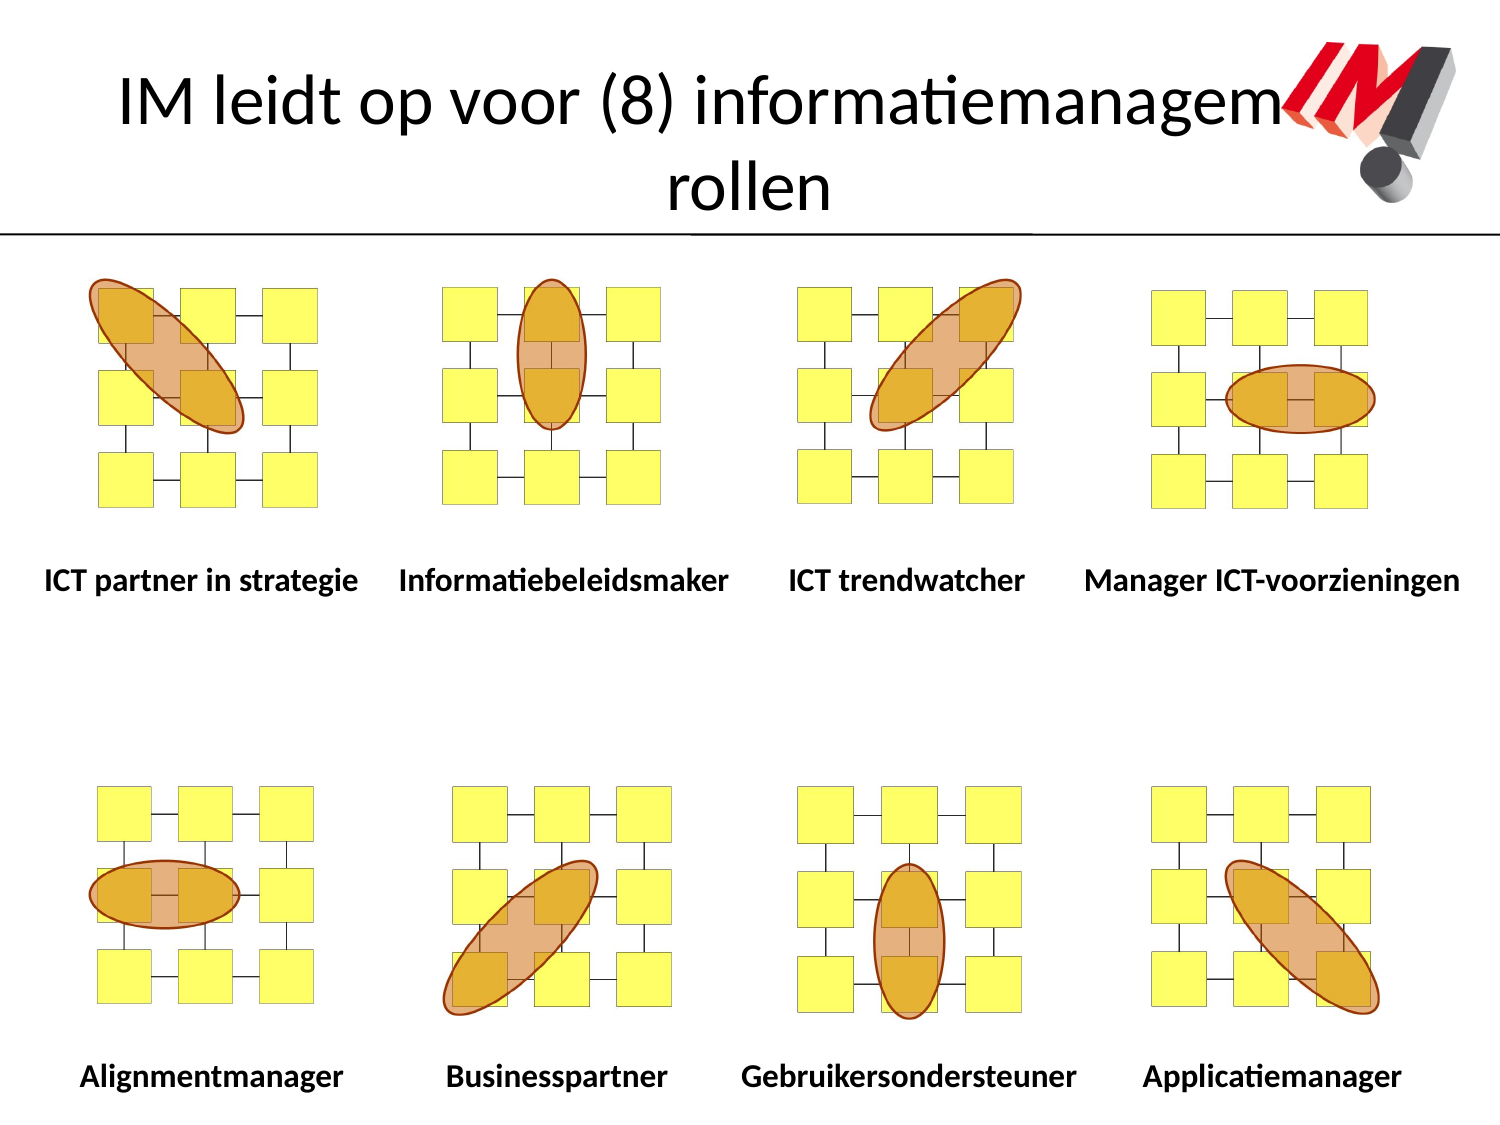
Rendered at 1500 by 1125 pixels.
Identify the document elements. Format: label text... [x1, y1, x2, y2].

picture [442, 786, 672, 1016]
text_box ICT partner in strategie [29, 550, 383, 606]
text_box Gebruikersondersteuner [726, 1046, 1105, 1102]
text_box ICT trendwatcher [773, 550, 1058, 606]
text_box Informatiebeleidsmaker [383, 550, 773, 606]
picture [1151, 786, 1380, 1015]
text_box Alignmentmanager [64, 1046, 372, 1102]
picture [796, 786, 1022, 1020]
text_box Manager ICT-voorzieningen [1068, 550, 1483, 606]
picture [442, 278, 661, 506]
picture [88, 786, 314, 1005]
text_box Businesspartner [431, 1046, 703, 1102]
title IM leidt op voor (8) informatiemanagement rollen [75, 45, 1425, 232]
picture [796, 278, 1022, 505]
picture [1281, 42, 1457, 203]
picture [88, 278, 318, 509]
text_box Applicatiemanager [1128, 1046, 1459, 1102]
picture [1151, 290, 1377, 509]
